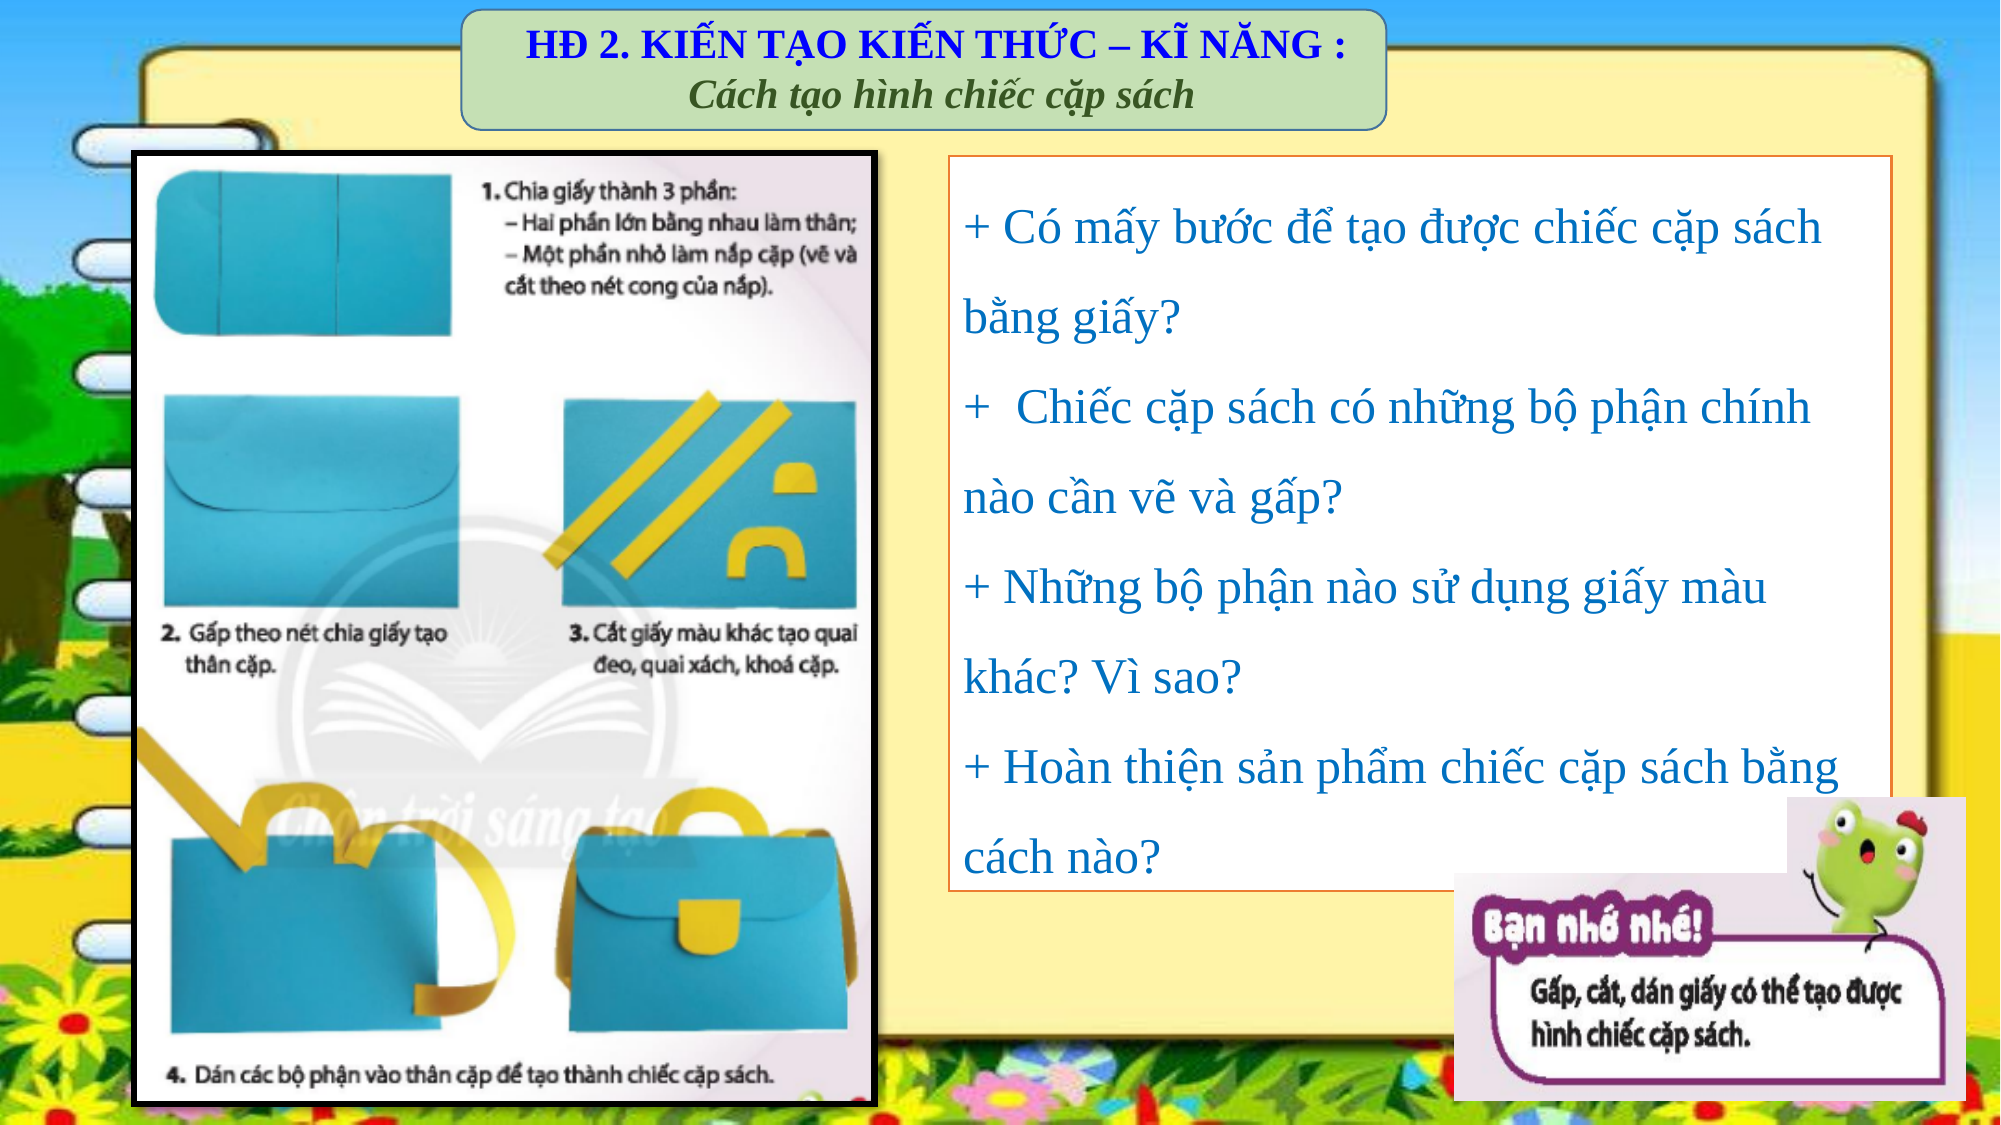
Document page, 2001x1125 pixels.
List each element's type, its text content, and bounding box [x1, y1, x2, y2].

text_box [461, 9, 1387, 130]
text_box + Có mấy bước để tạo được chiếc cặp sách bằng giấy? + Chiếc cặp sách có những bộ phận chính nào cần vẽ và gấp? + Những bộ phận nào sử dụng giấy màu khác? Vì sao? + Hoàn thiện sản phẩm chiếc cặp sách bằng cách nào? [948, 155, 1893, 892]
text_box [1454, 797, 1965, 1102]
picture [0, 0, 2001, 1125]
